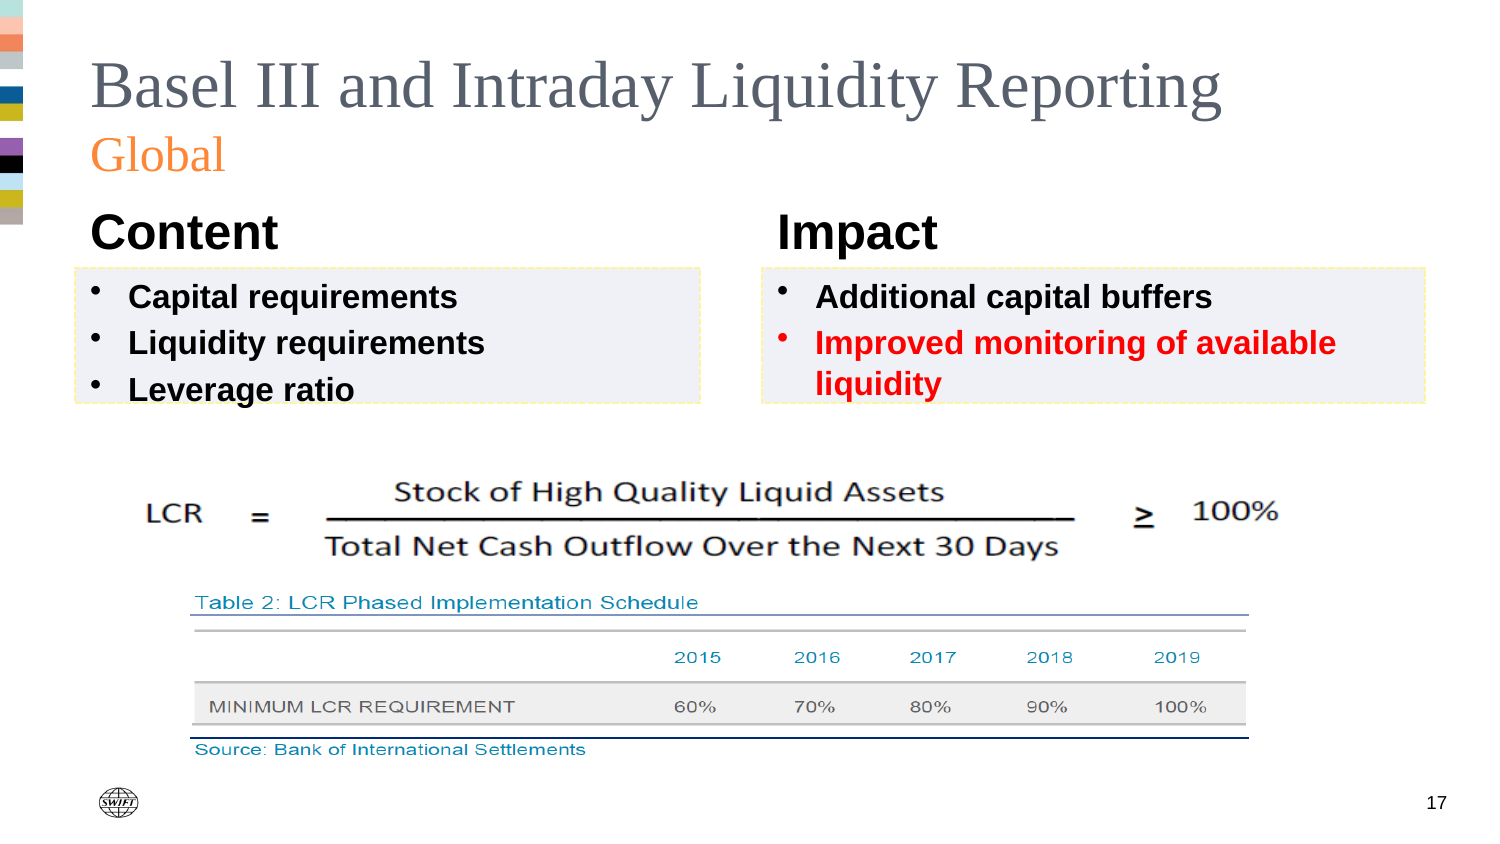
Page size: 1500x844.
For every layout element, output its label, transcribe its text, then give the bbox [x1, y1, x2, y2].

title Basel III and Intraday Liquidity Reporting Global [74, 33, 1426, 175]
list Additional capital buffers Improved monitoring of available liquidity [761, 267, 1426, 404]
list Content [74, 188, 738, 268]
list Impact [761, 188, 1426, 267]
picture [89, 780, 148, 825]
picture [0, 0, 23, 100]
picture [128, 453, 1297, 767]
picture [0, 103, 23, 225]
list Capital requirements Liquidity requirements Leverage ratio [74, 267, 701, 404]
slide_number 17 [1337, 787, 1463, 817]
